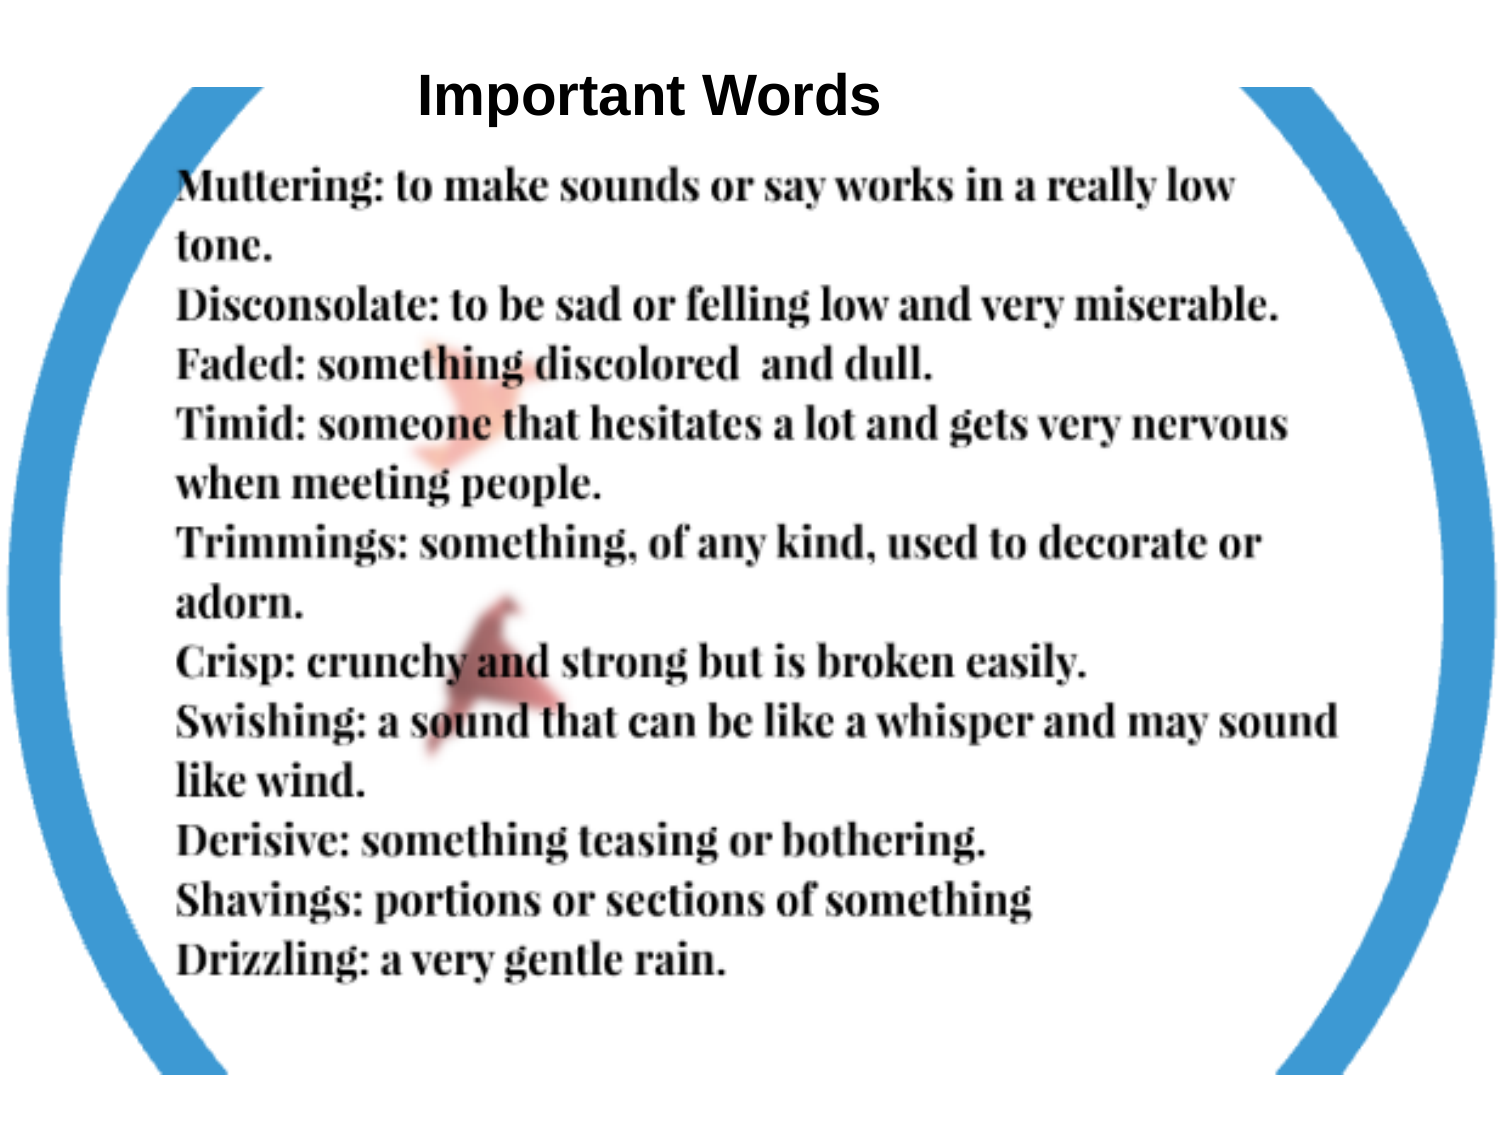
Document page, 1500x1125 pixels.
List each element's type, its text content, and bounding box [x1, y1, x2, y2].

text_box Important Words [337, 50, 963, 85]
picture [0, 87, 1500, 1076]
